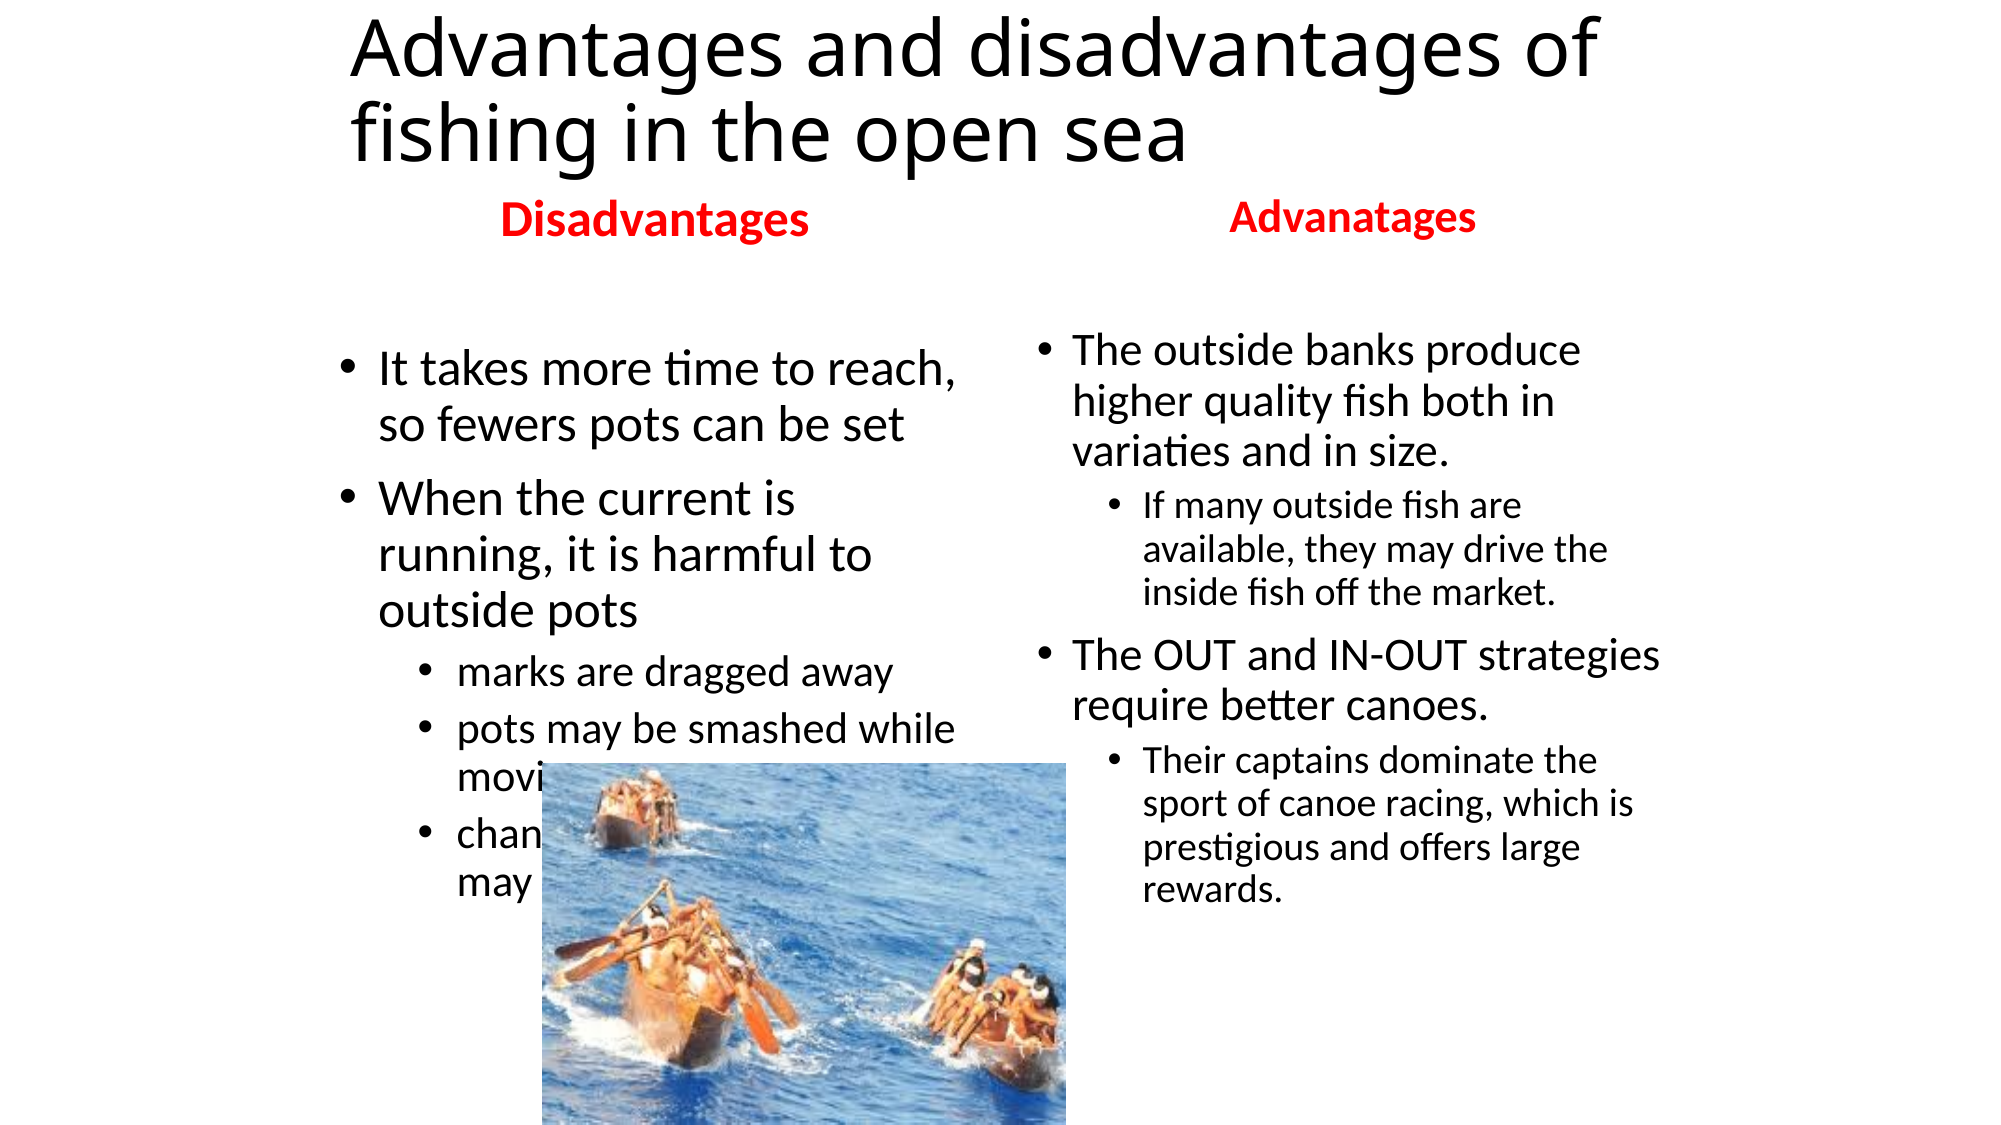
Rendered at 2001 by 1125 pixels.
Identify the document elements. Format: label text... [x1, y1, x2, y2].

picture [542, 763, 1066, 1125]
list Advanatages The outside banks produce higher quality fish both in variaties and in size. If many outside fish are available, they may drive the inside fish off the market. The OUT and IN-OUT strategies require better canoes. Their captains dominate the sport of canoe racing, which is prestigious and offers large rewards. [1021, 184, 1685, 927]
title Advantages and disadvantages of fishing in the open sea [334, 0, 1685, 188]
list Disadvantages It takes more time to reach, so fewers pots can be set When the current is running, it is harmful to outside pots marks are dragged away pots may be smashed while moving changes in temeperature may kill fish inside the pots [323, 184, 987, 927]
